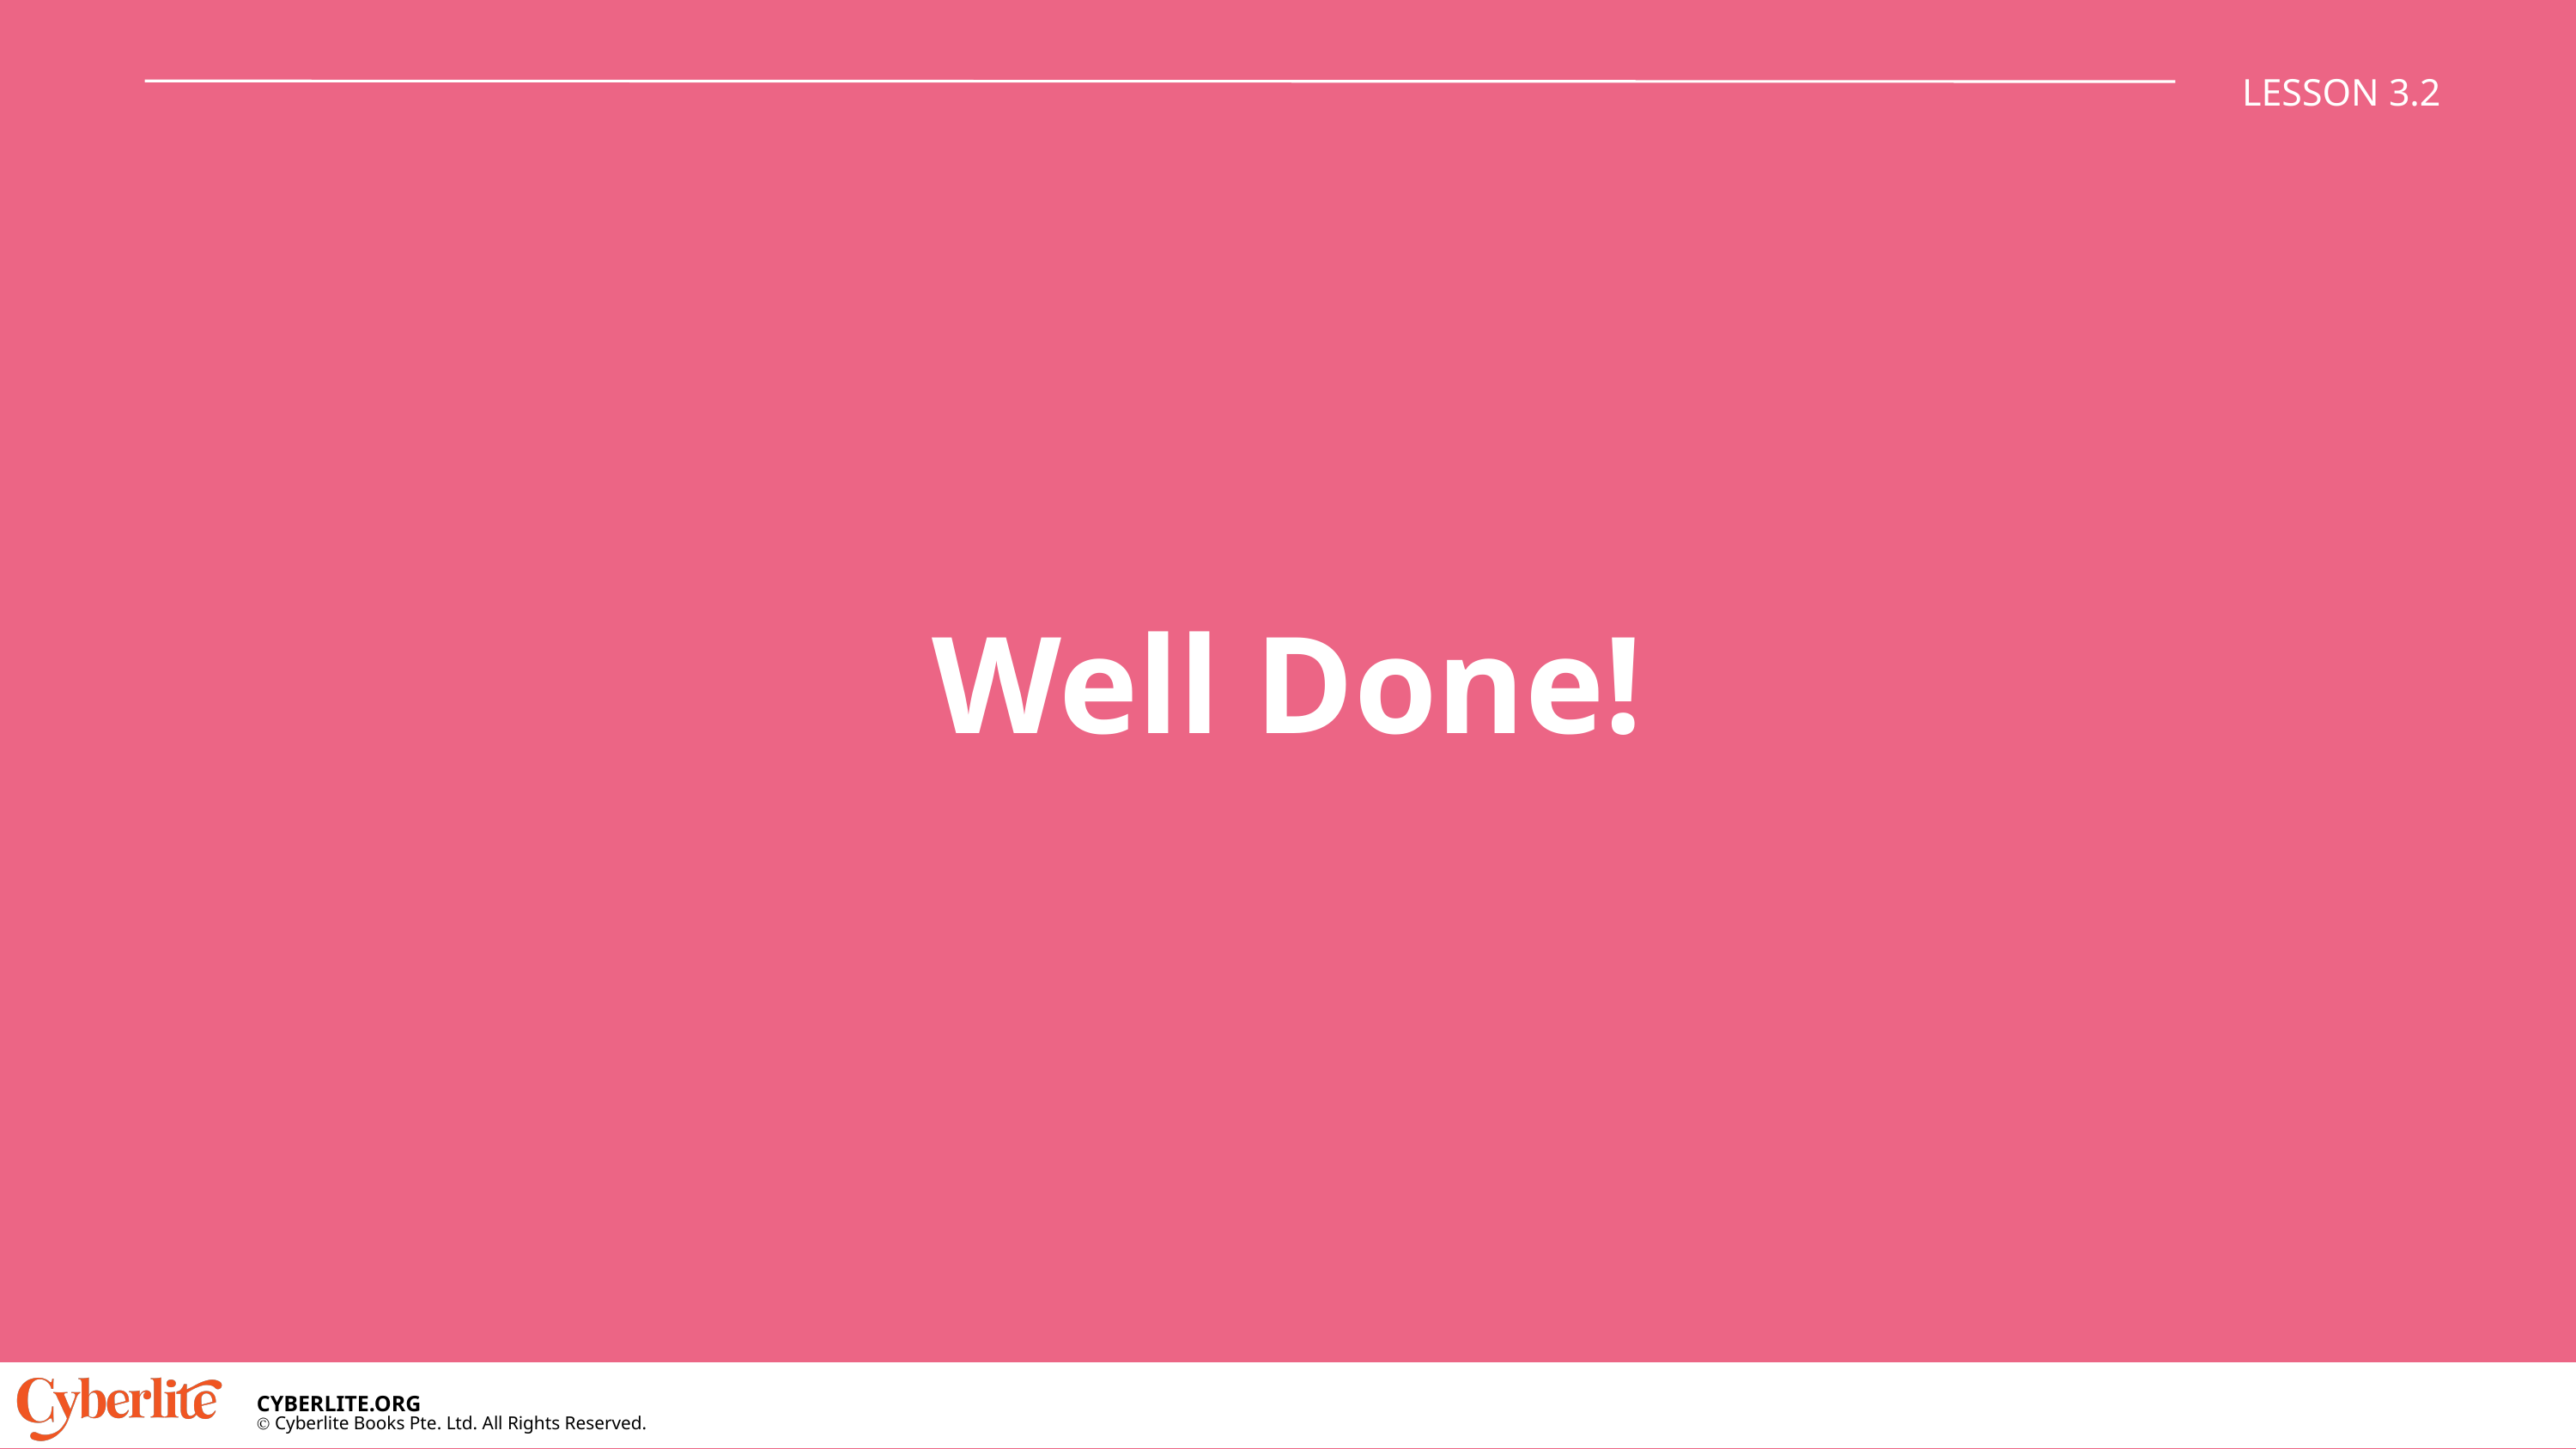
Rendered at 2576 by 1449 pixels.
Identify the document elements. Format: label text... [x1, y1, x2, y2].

text_box LESSON 3.2 [2175, 52, 2441, 114]
picture [0, 1361, 239, 1449]
text_box Well Done! [733, 535, 1843, 761]
